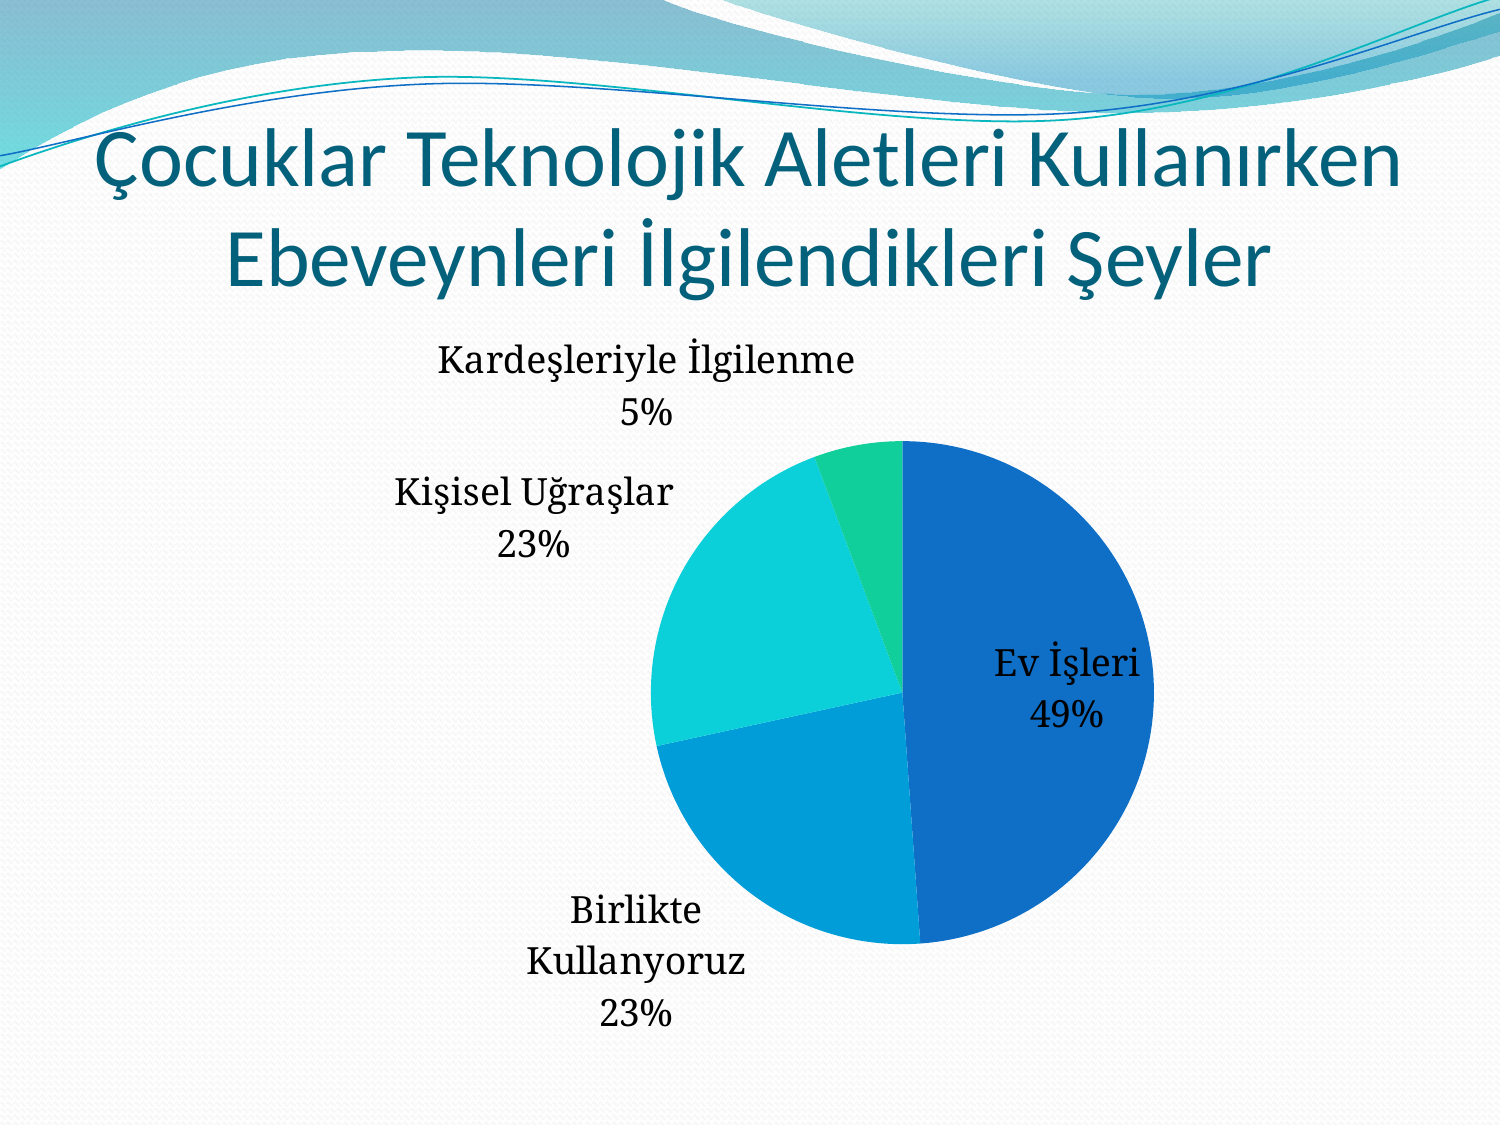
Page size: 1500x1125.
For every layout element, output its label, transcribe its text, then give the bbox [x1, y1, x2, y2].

chart [74, 317, 1426, 1038]
title Çocuklar Teknolojik Aletleri Kullanırken Ebeveynleri İlgilendikleri Şeyler [75, 115, 1425, 303]
